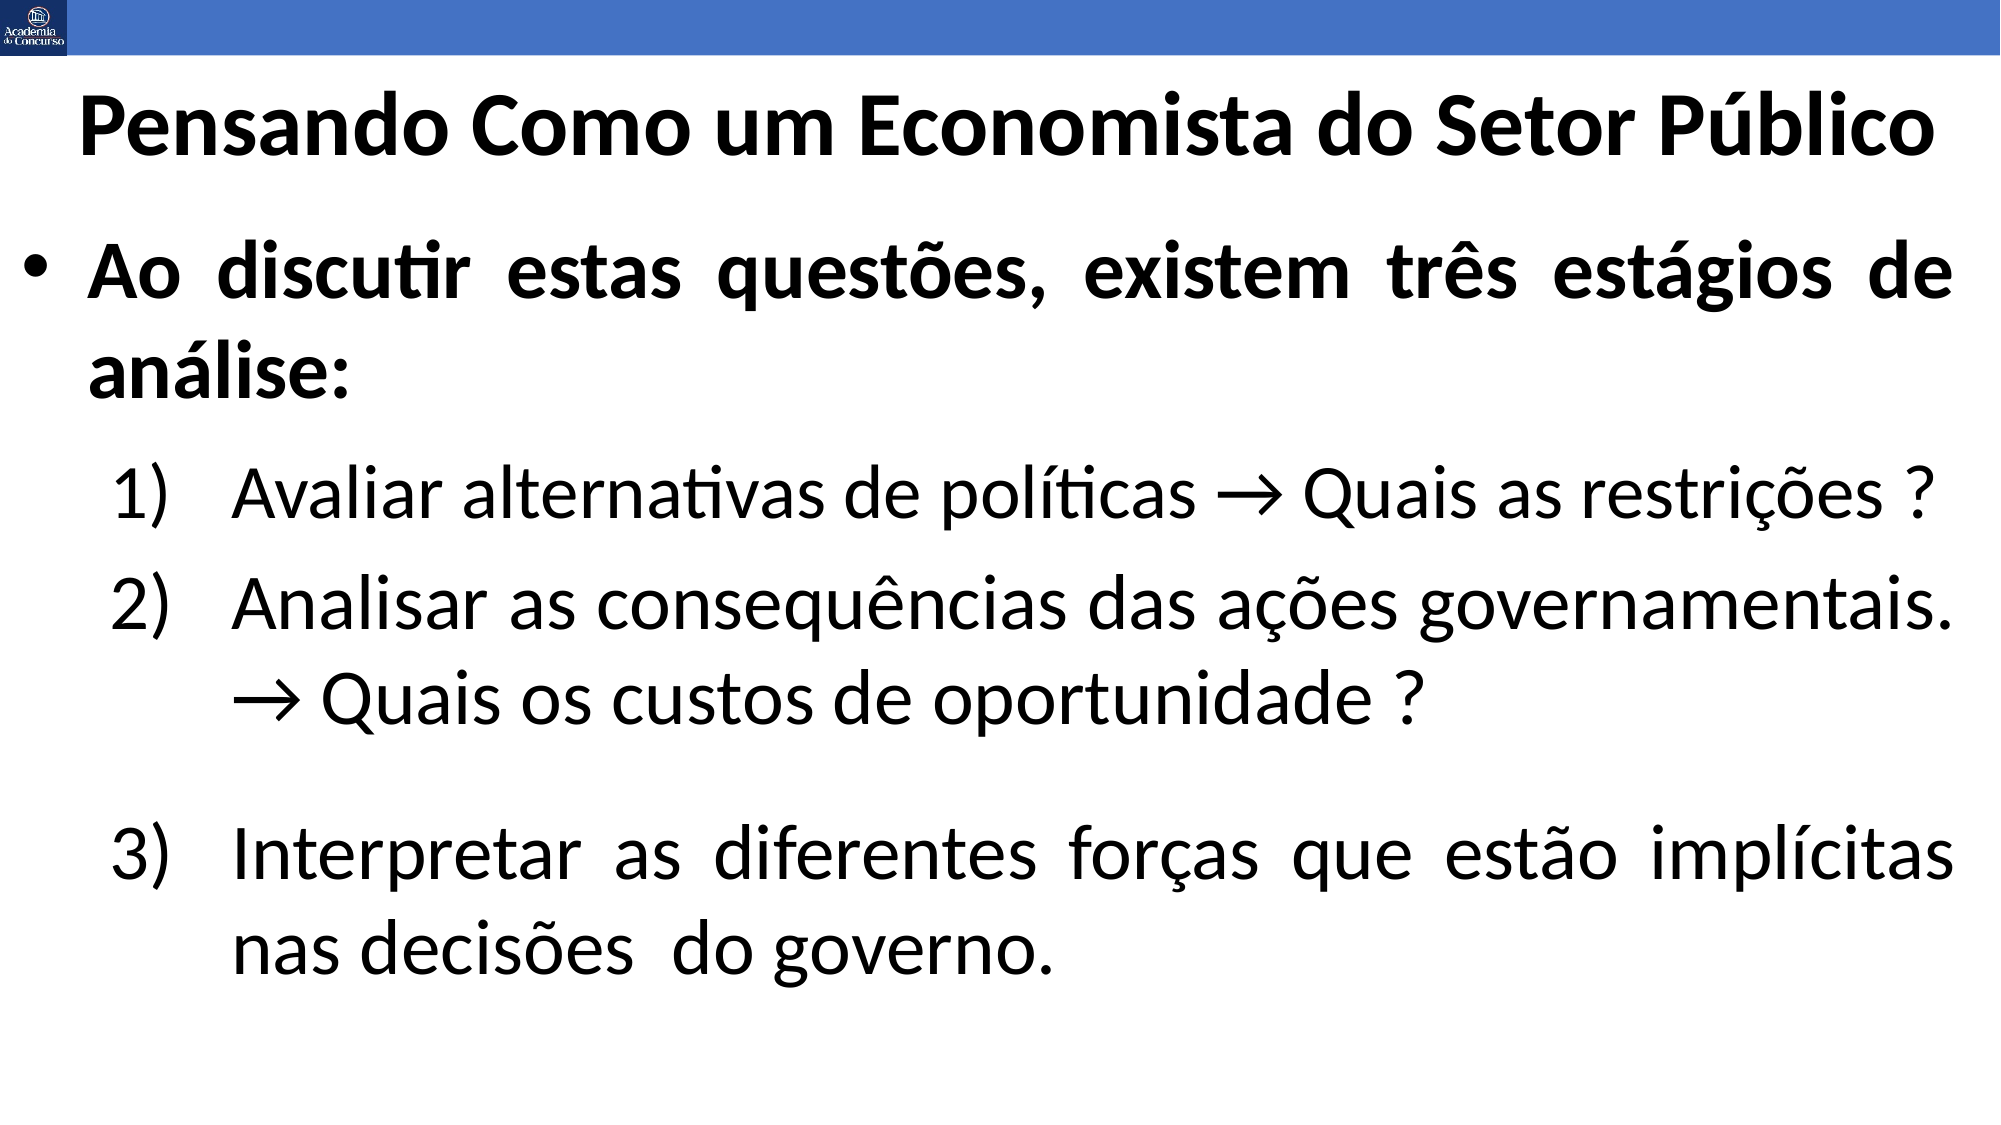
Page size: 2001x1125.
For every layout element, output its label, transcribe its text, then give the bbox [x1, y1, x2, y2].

title Pensando Como um Economista do Setor Público [65, 6, 1993, 232]
list Ao discutir estas questões, existem três estágios de análise: Avaliar alternativas de políticas → Quais as restrições ? Analisar as consequências das ações governamentais. → Quais os custos de oportunidade ? Interpretar as diferentes forças que estão implícitas nas decisões do governo. [7, 208, 1971, 480]
picture [0, 0, 67, 56]
